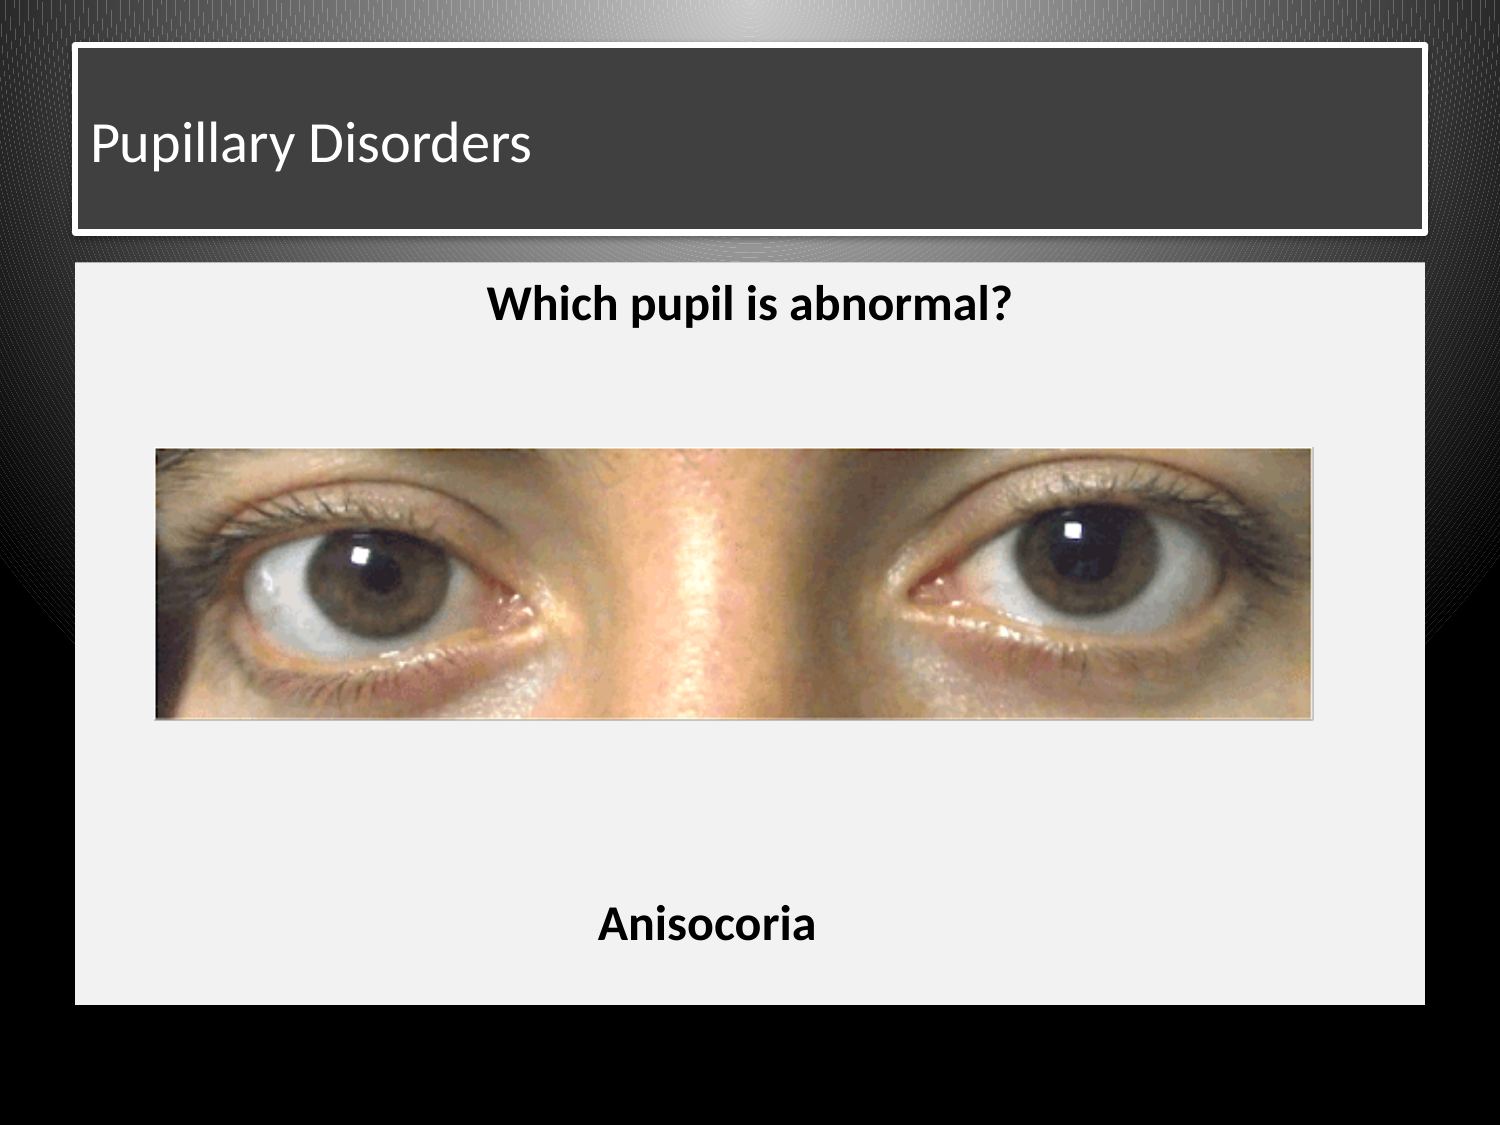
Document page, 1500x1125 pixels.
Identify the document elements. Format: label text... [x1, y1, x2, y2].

list Which pupil is abnormal? [75, 262, 1425, 1005]
title Pupillary Disorders [72, 42, 1428, 236]
picture [154, 447, 1324, 732]
text_box Anisocoria [525, 883, 901, 958]
